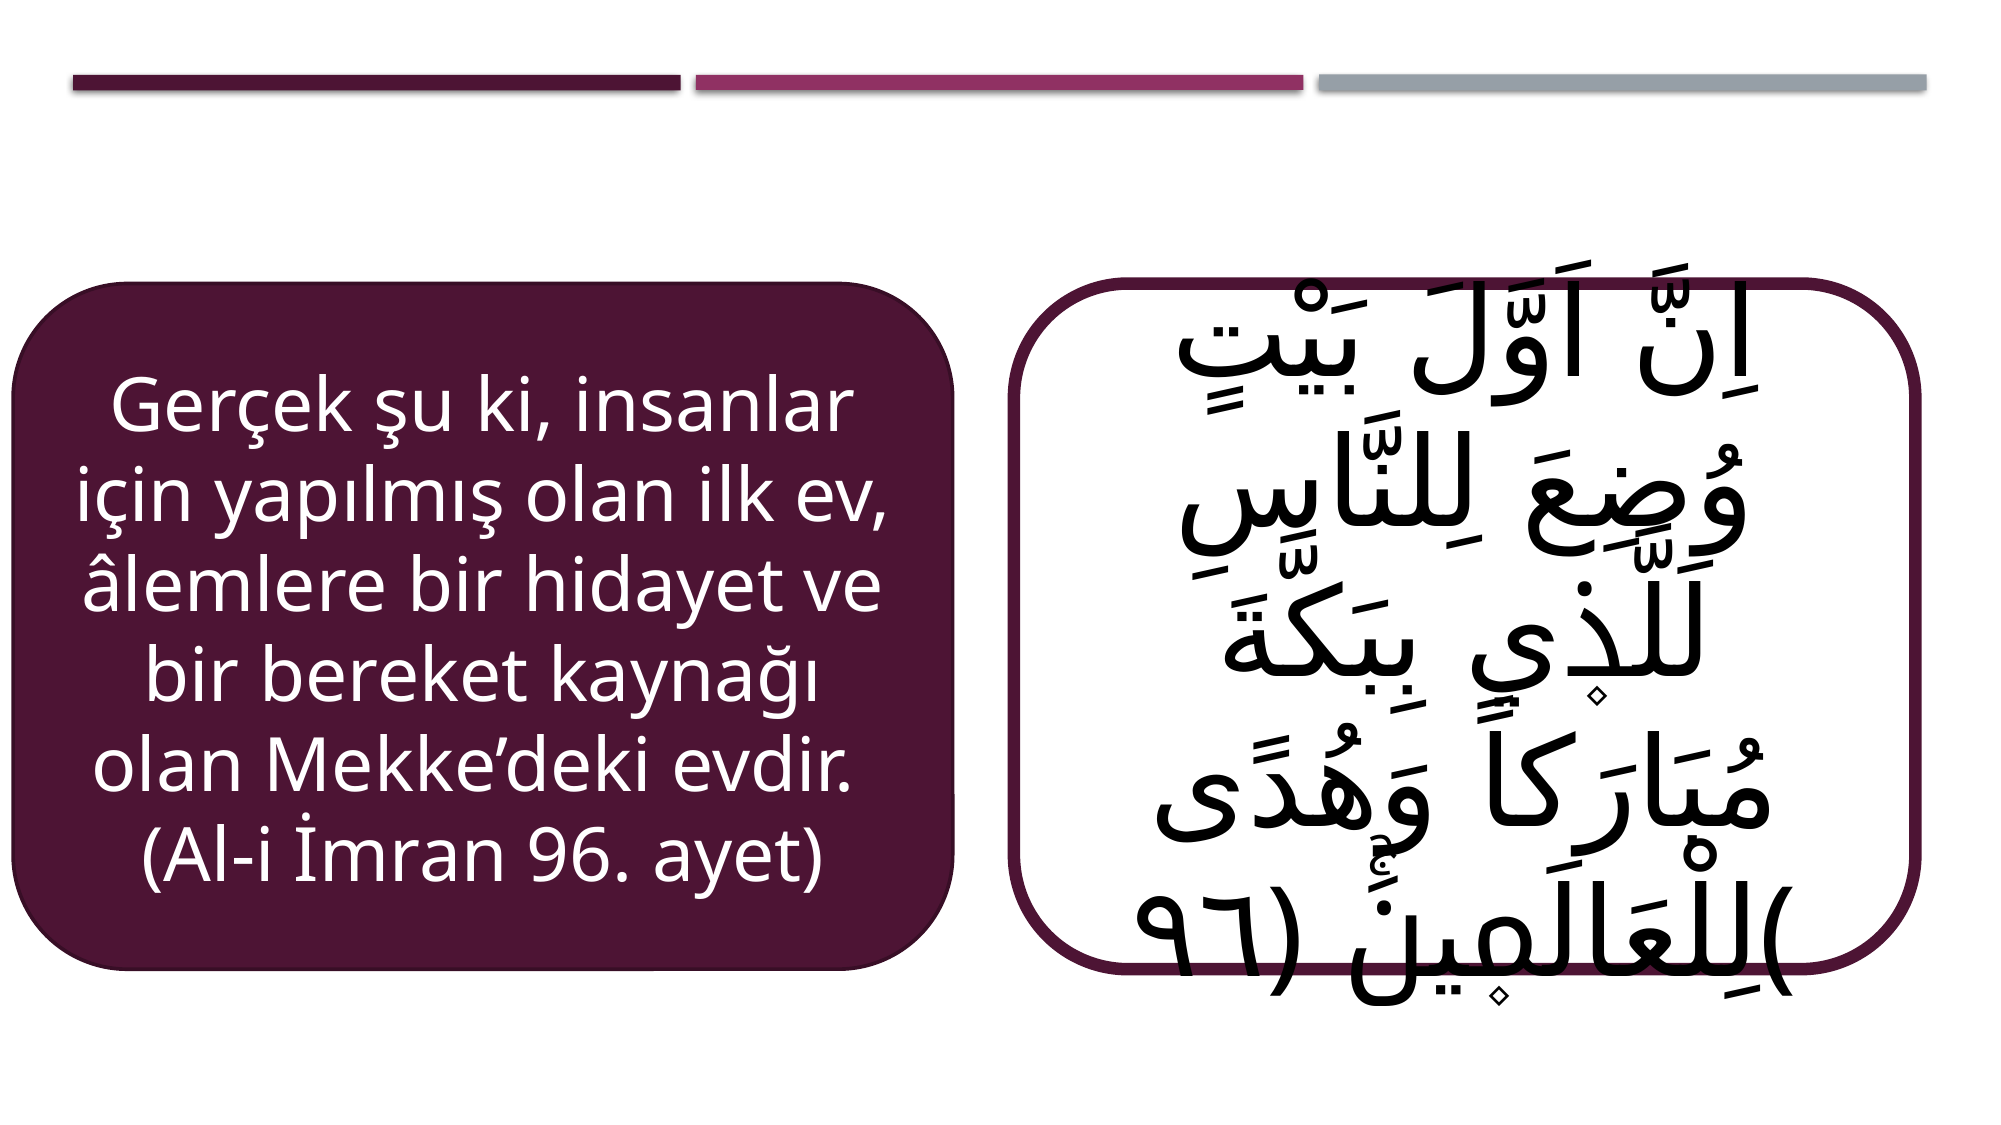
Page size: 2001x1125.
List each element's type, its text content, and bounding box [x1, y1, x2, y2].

text_box Gerçek şu ki, insanlar için yapılmış olan ilk ev, âlemlere bir hidayet ve bir bereket kaynağı olan Mekke’deki evdir. (Al-i İmran 96. ayet) [11, 281, 955, 972]
text_box اِنَّ اَوَّلَ بَيْتٍ وُضِعَ لِلنَّاسِ لَلَّذ۪ي بِبَكَّةَ مُبَارَكاً وَهُدًى لِلْعَالَم۪ينَۚ ﴿٩٦﴾ [1012, 281, 1918, 972]
